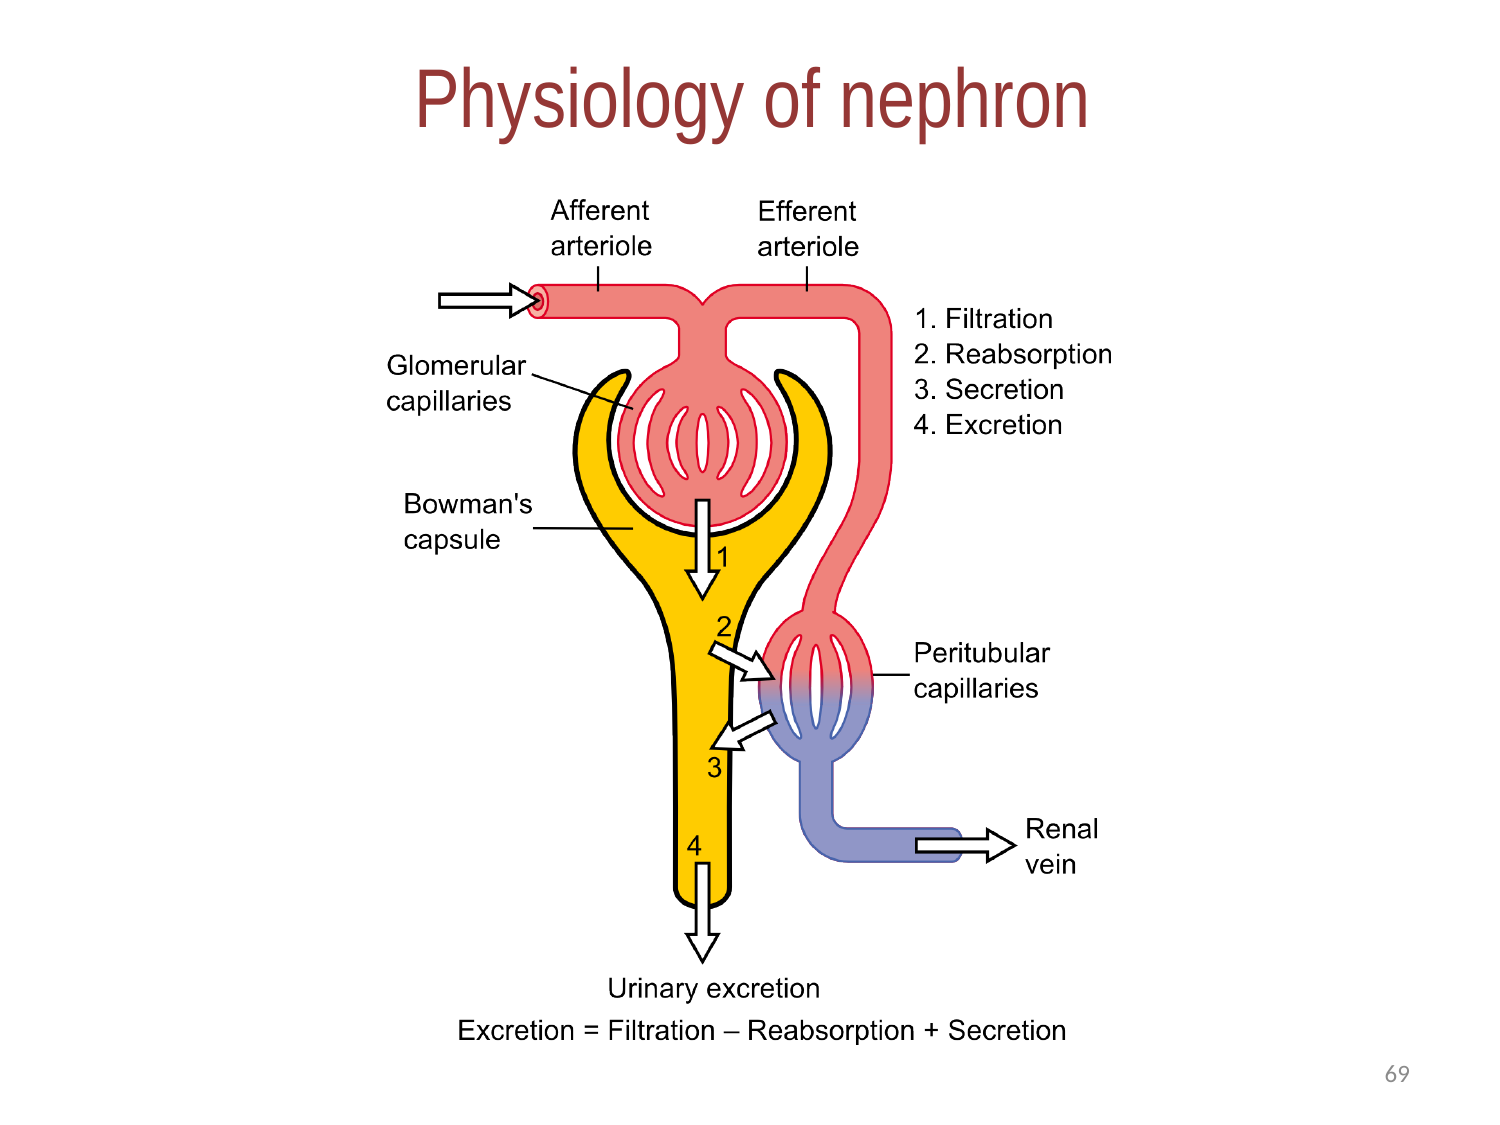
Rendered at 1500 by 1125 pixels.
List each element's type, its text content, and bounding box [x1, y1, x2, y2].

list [387, 199, 1112, 1045]
title Physiology of nephron [80, 0, 1425, 188]
slide_number 69 [1074, 1042, 1425, 1103]
